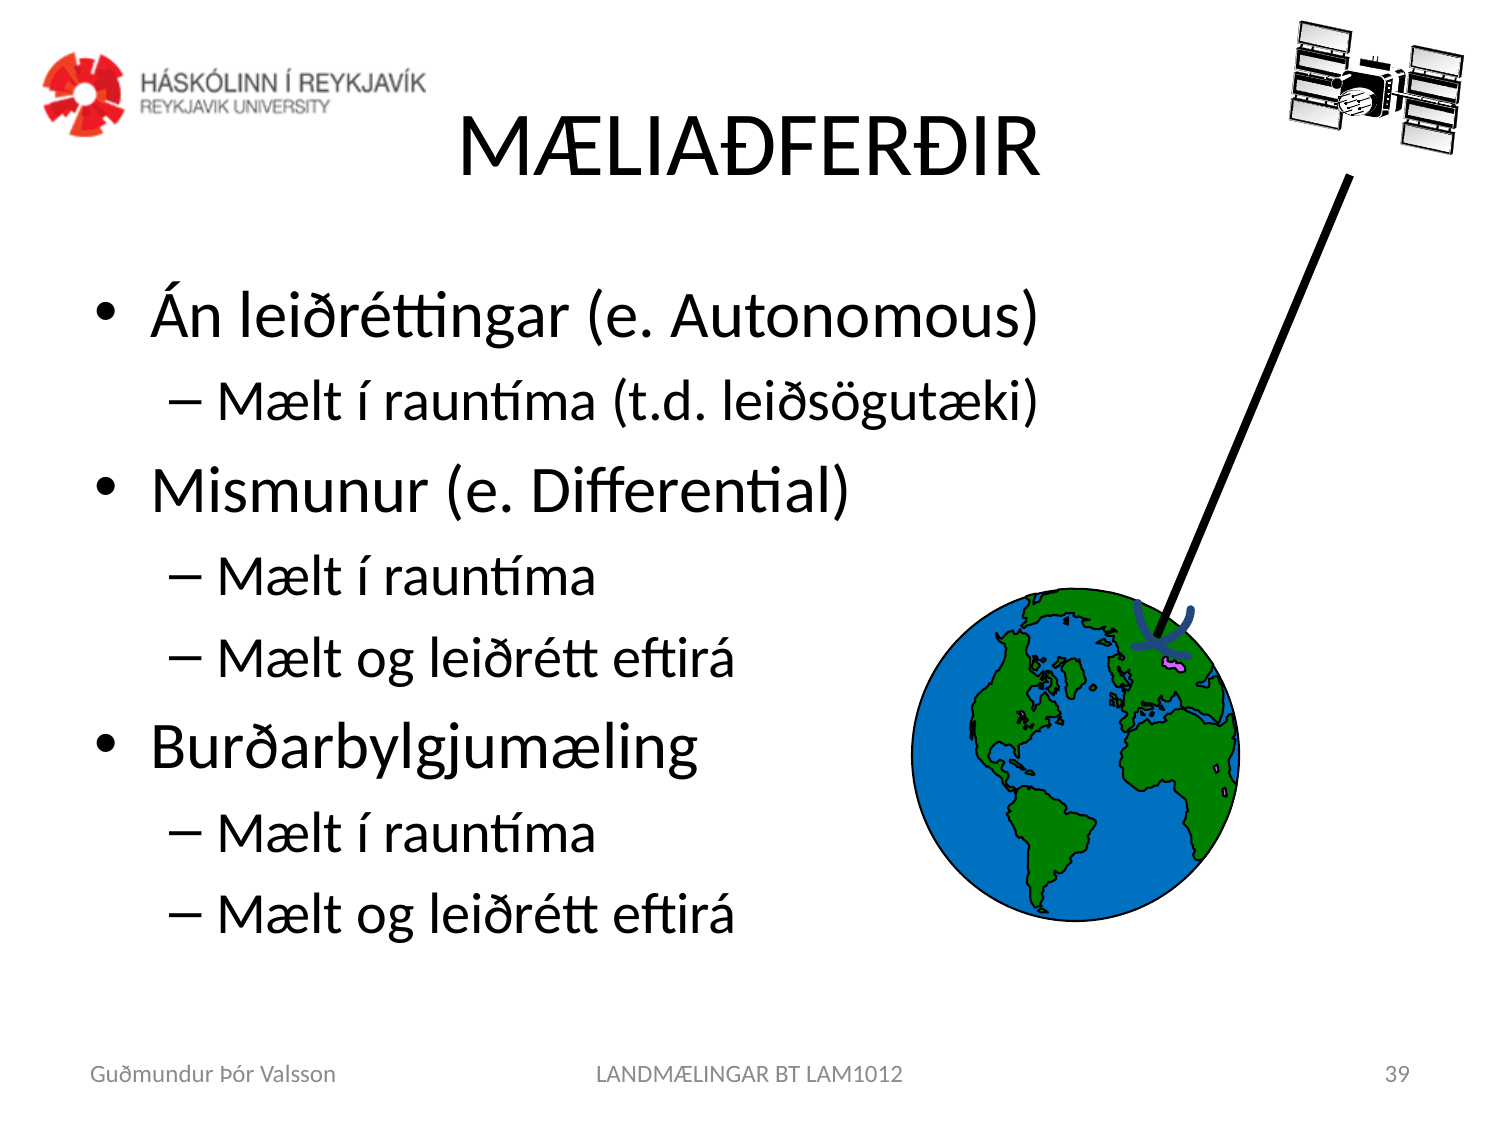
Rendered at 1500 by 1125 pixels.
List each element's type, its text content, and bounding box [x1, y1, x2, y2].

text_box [1288, 19, 1466, 157]
list Án leiðréttingar (e. Autonomous) Mælt í rauntíma (t.d. leiðsögutæki) Mismunur (e. Differential) Mælt í rauntíma Mælt og leiðrétt eftirá Burðarbylgjumæling Mælt í rauntíma Mælt og leiðrétt eftirá [79, 263, 1430, 1006]
footer LANDMÆLINGAR BT LAM1012 [512, 1042, 988, 1103]
picture [35, 35, 426, 153]
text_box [970, 588, 1238, 913]
slide_number 39 [1074, 1042, 1425, 1103]
text_box [911, 633, 964, 877]
title MÆLIAÐFERÐIR [75, 45, 1425, 233]
slide_number Guðmundur Þór Valsson [75, 1042, 425, 1103]
